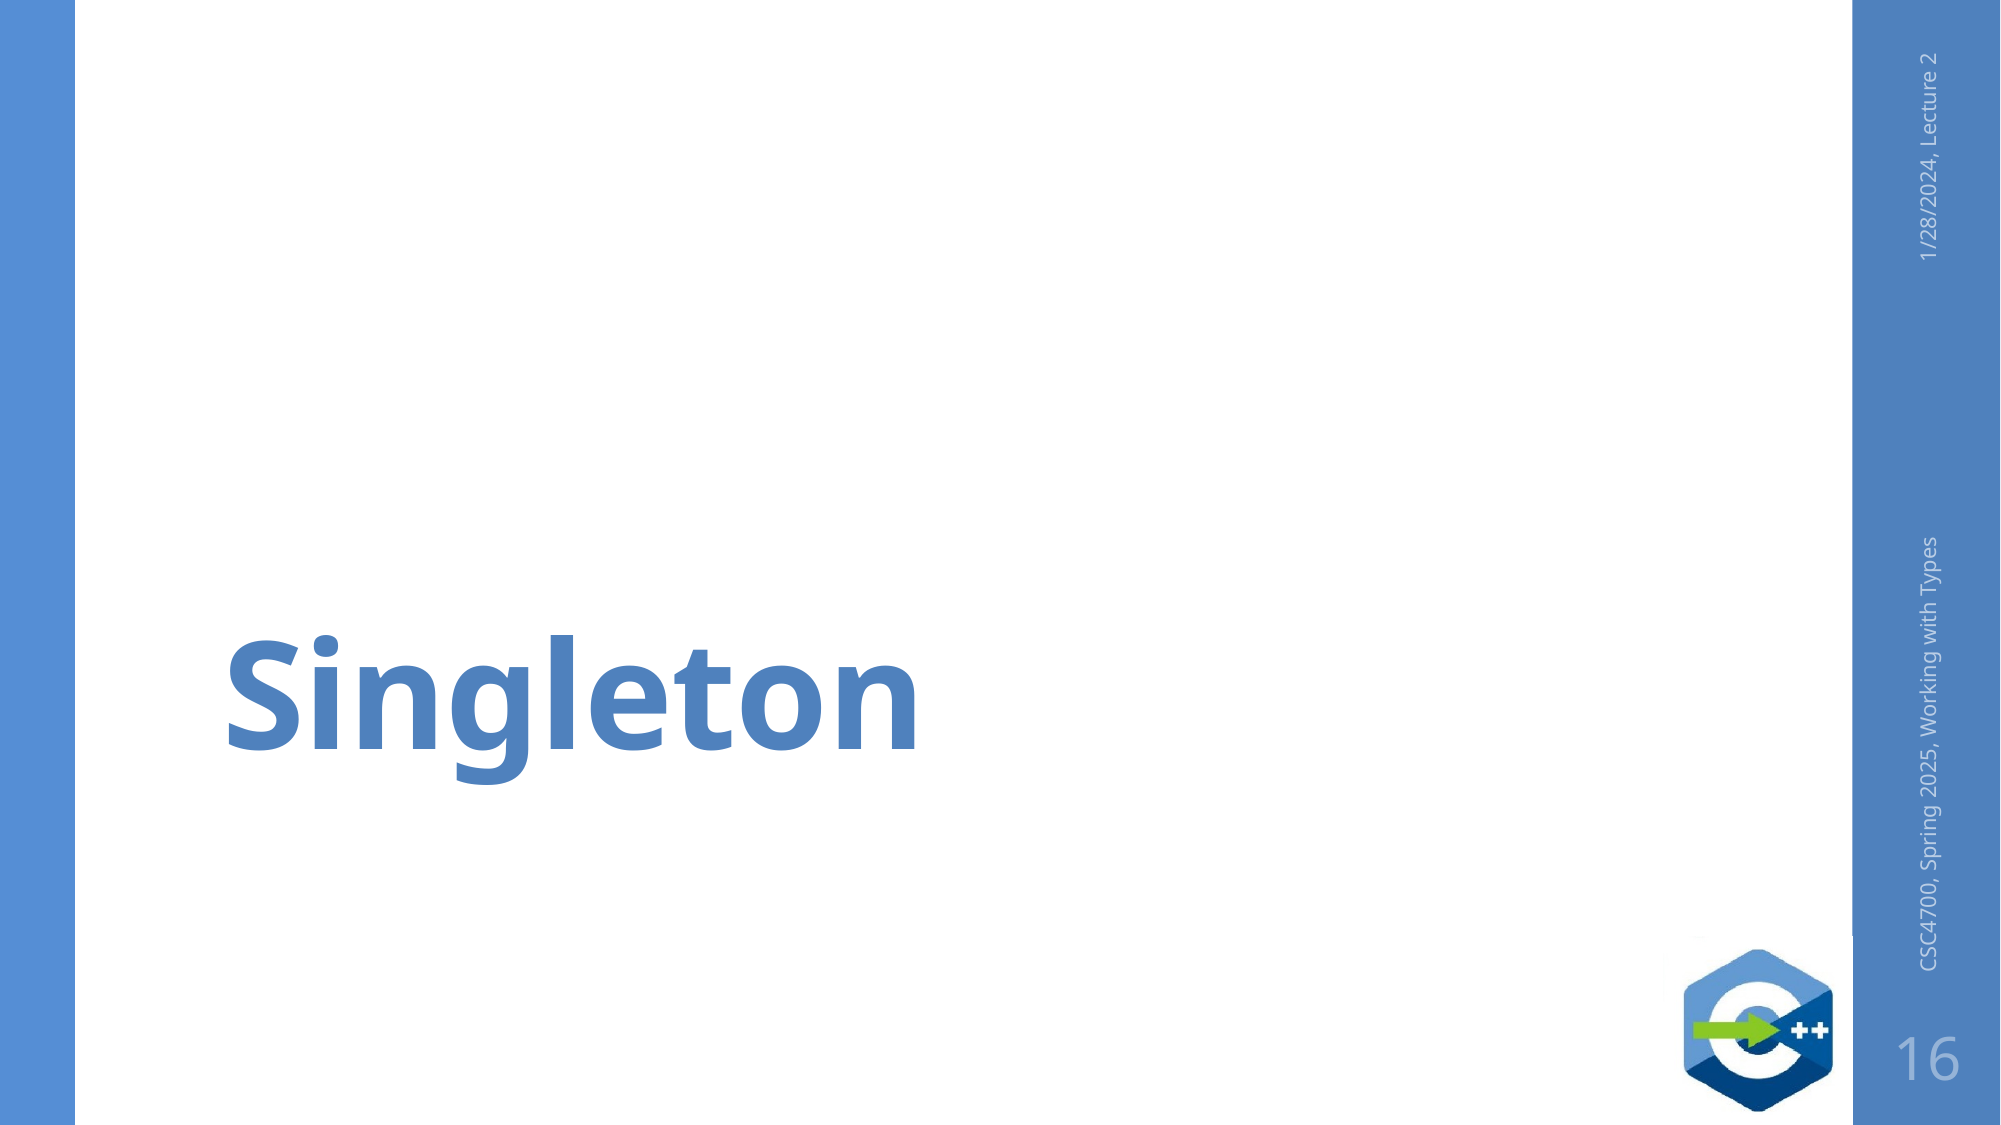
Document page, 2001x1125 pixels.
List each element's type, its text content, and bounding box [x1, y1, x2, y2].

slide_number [1897, 37, 1958, 351]
footer CSC4700, Spring 2025, Working with Types [1897, 400, 1958, 988]
title Singleton [206, 124, 1752, 788]
slide_number 16 [1852, 1012, 2000, 1110]
picture [1663, 936, 1853, 1125]
